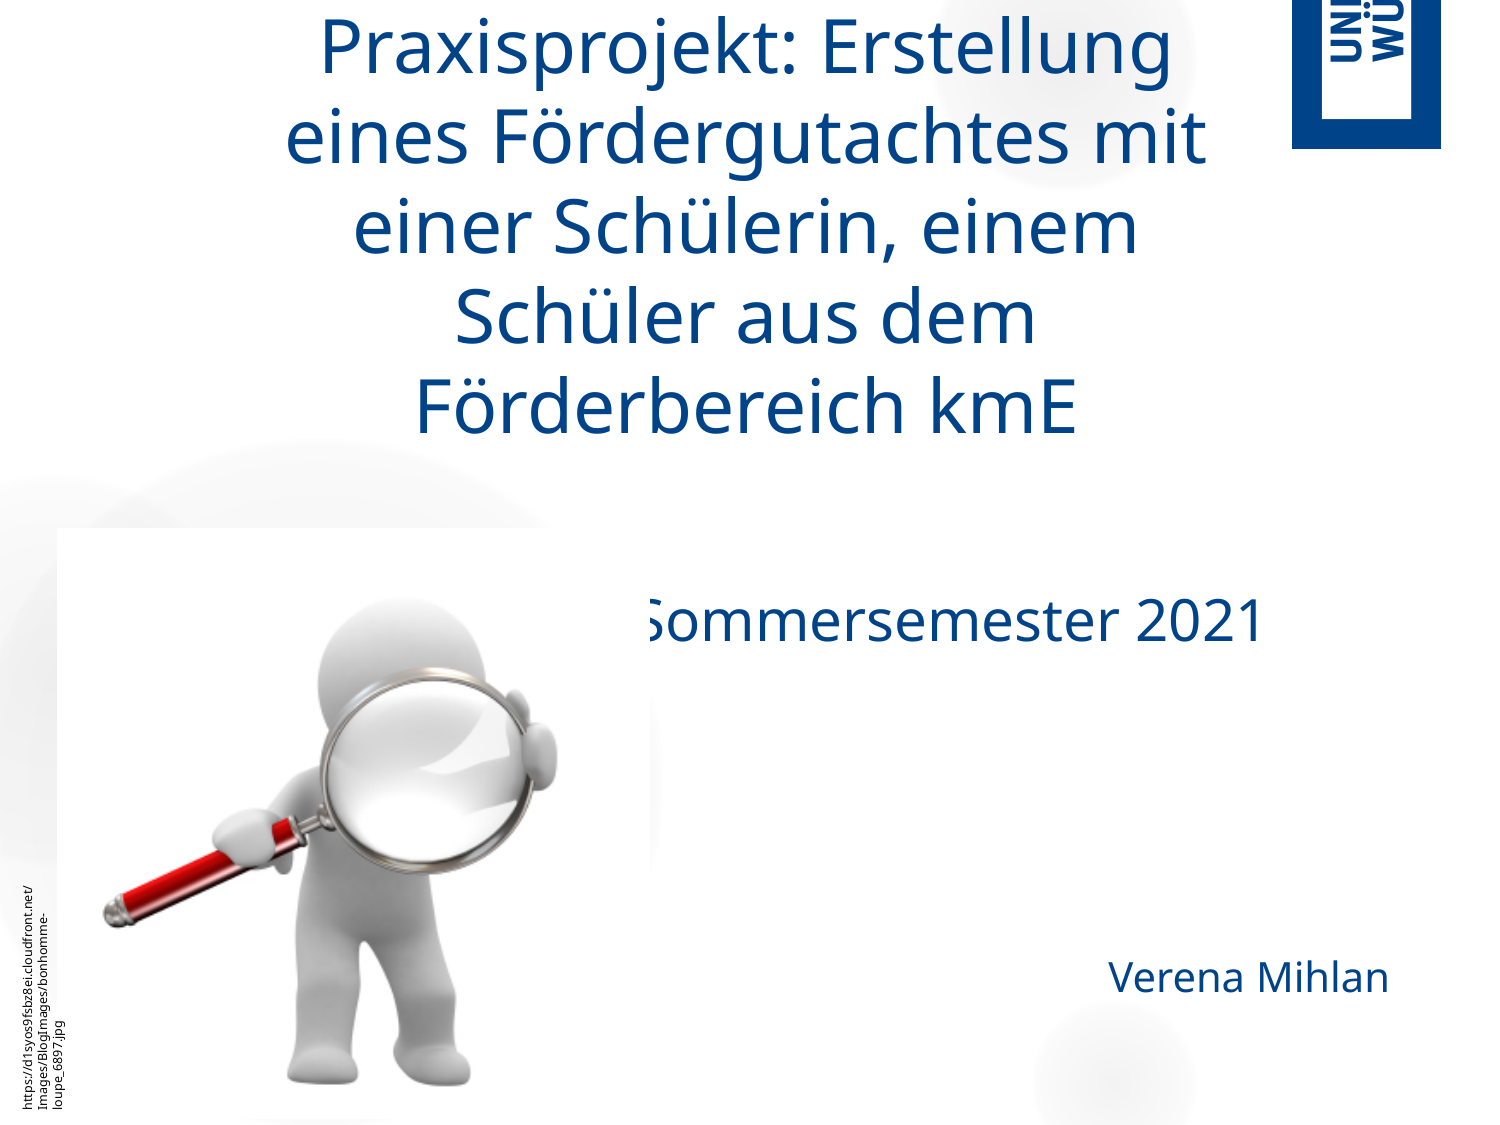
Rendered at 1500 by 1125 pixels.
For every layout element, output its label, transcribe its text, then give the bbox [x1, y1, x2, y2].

picture [1292, 0, 1441, 149]
picture [57, 528, 650, 1120]
subtitle Verena Mihlan [692, 943, 1406, 1017]
text_box https://d1syos9fsbz8ei.cloudfront.net/Images/BlogImages/bonhomme-loupe_6897.jpg [12, 823, 53, 1125]
title Praxisprojekt: Erstellung eines Fördergutachtes mit einer Schülerin, einem Schüler aus dem Förderbereich kmE Sommersemester 2021 [203, 142, 1290, 666]
